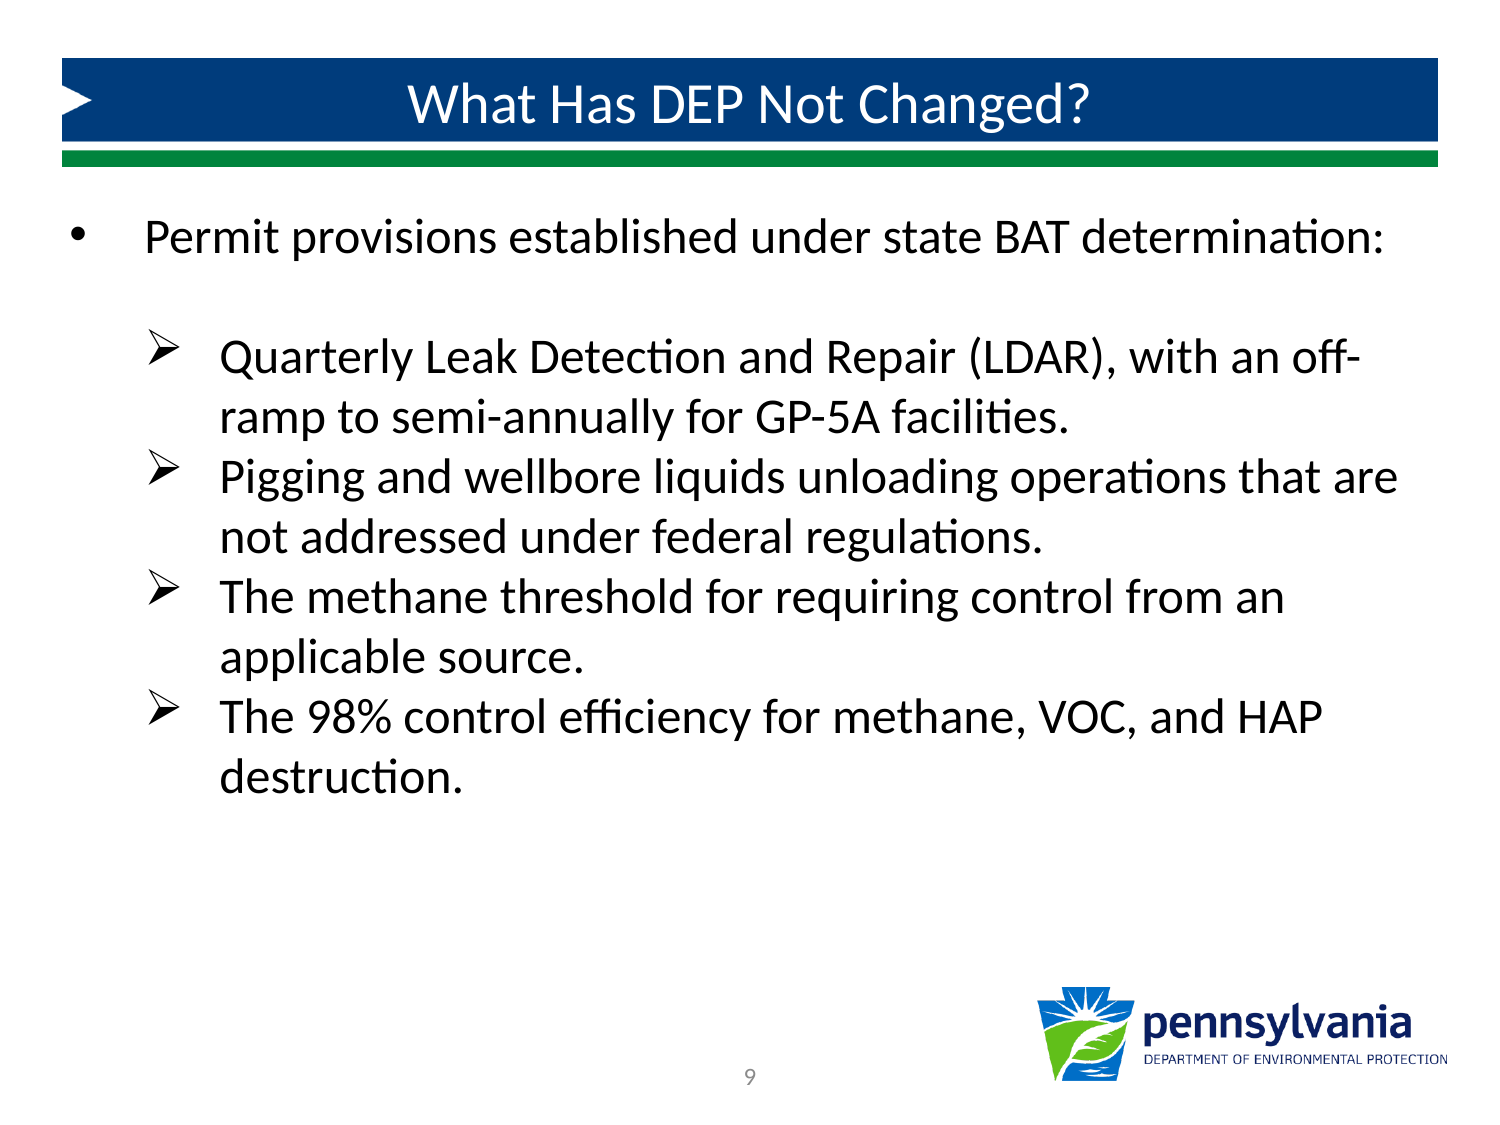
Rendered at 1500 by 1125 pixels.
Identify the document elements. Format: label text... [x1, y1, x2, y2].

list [1037, 987, 1447, 1081]
slide_number 9 [0, 1045, 1500, 1106]
text_box Permit provisions established under state BAT determination: Quarterly Leak Detection and Repair (LDAR), with an off-ramp to semi-annually for GP-5A facilities. Pigging and wellbore liquids unloading operations that are not addressed under federal regulations. The methane threshold for requiring control from an applicable source. The 98% control efficiency for methane, VOC, and HAP destruction. [54, 196, 1433, 811]
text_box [62, 58, 1438, 167]
